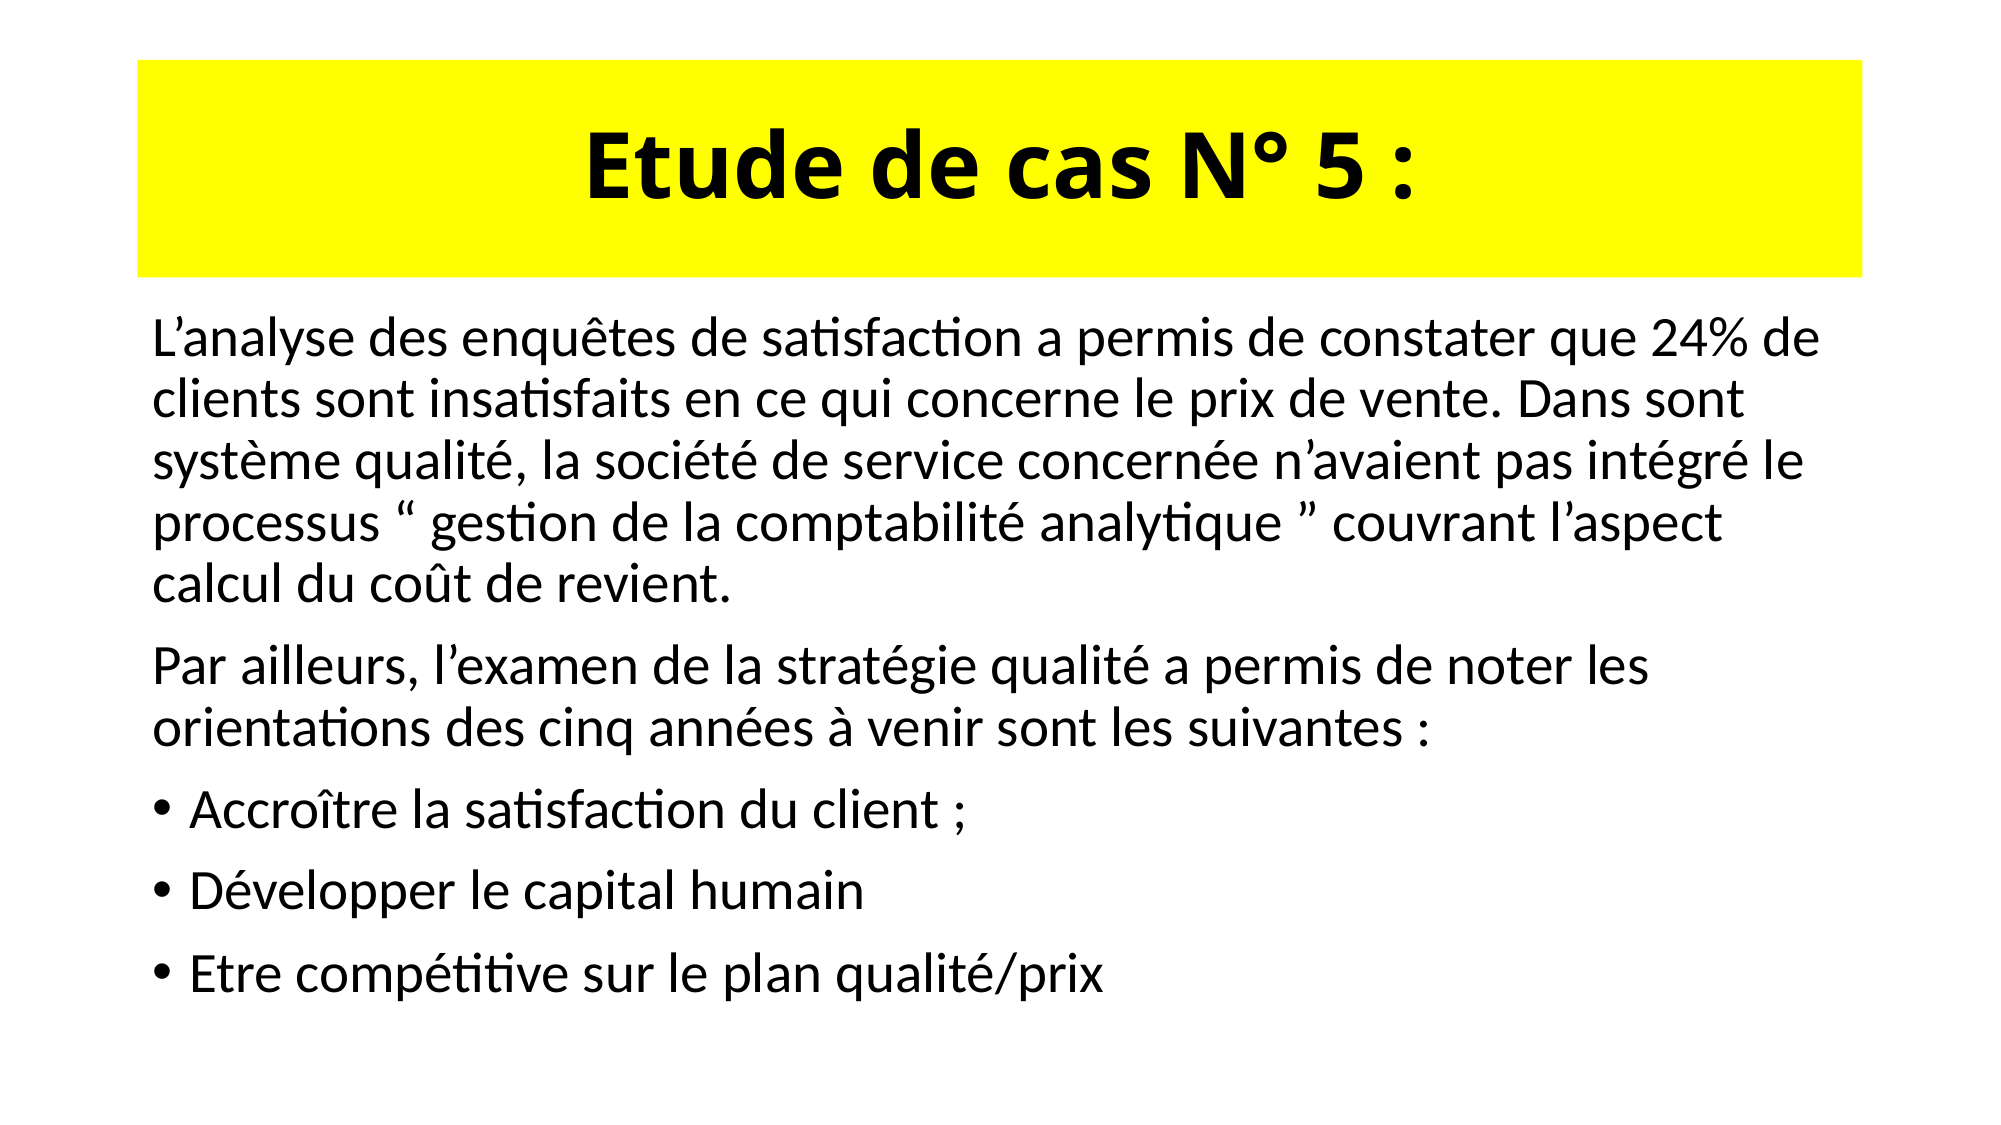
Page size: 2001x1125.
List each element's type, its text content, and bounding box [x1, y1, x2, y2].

title Etude de cas N° 5 : [137, 59, 1863, 278]
list L’analyse des enquêtes de satisfaction a permis de constater que 24% de clients sont insatisfaits en ce qui concerne le prix de vente. Dans sont système qualité, la société de service concernée n’avaient pas intégré le processus “ gestion de la comptabilité analytique ” couvrant l’aspect calcul du coût de revient. Par ailleurs, l’examen de la stratégie qualité a permis de noter les orientations des cinq années à venir sont les suivantes : Accroître la satisfaction du client ; Développer le capital humain Etre compétitive sur le plan qualité/prix [137, 299, 1863, 1014]
